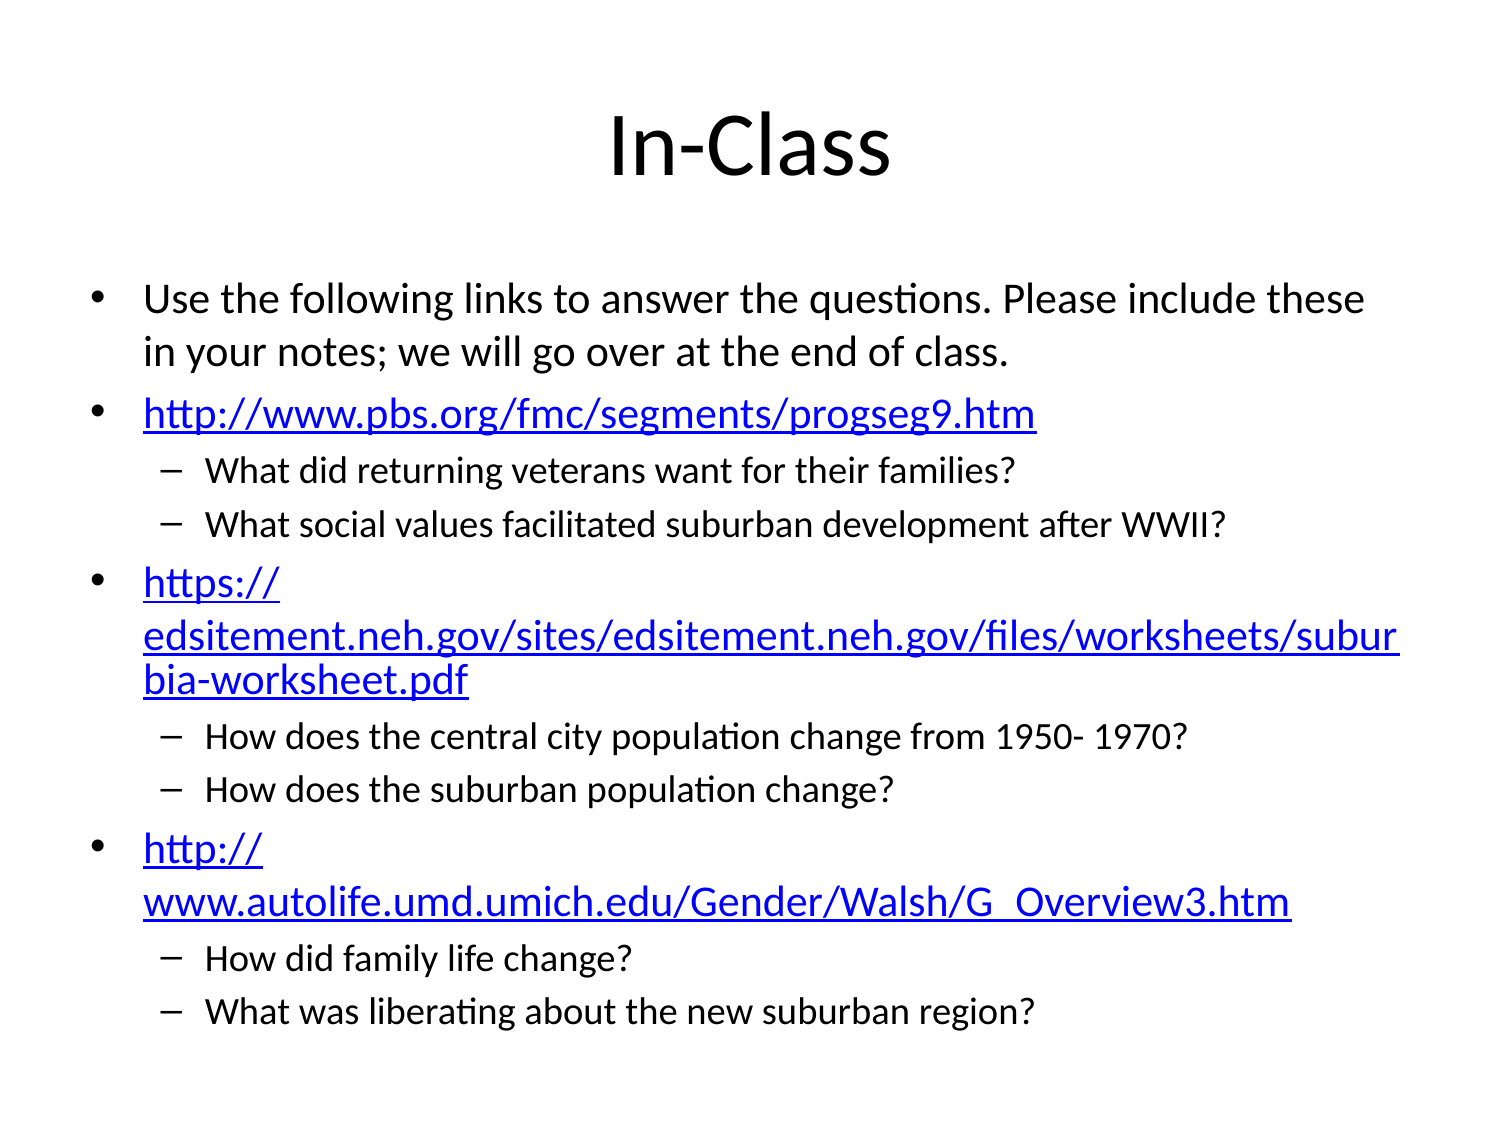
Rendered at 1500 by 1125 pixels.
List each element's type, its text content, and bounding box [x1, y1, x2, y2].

list Use the following links to answer the questions. Please include these in your notes; we will go over at the end of class. http://www.pbs.org/fmc/segments/progseg9.htm What did returning veterans want for their families? What social values facilitated suburban development after WWII? https://edsitement.neh.gov/sites/edsitement.neh.gov/files/worksheets/suburbia-worksheet.pdf How does the central city population change from 1950- 1970? How does the suburban population change? http://www.autolife.umd.umich.edu/Gender/Walsh/G_Overview3.htm How did family life change? What was liberating about the new suburban region? [75, 262, 1425, 1005]
title In-Class [75, 45, 1425, 233]
